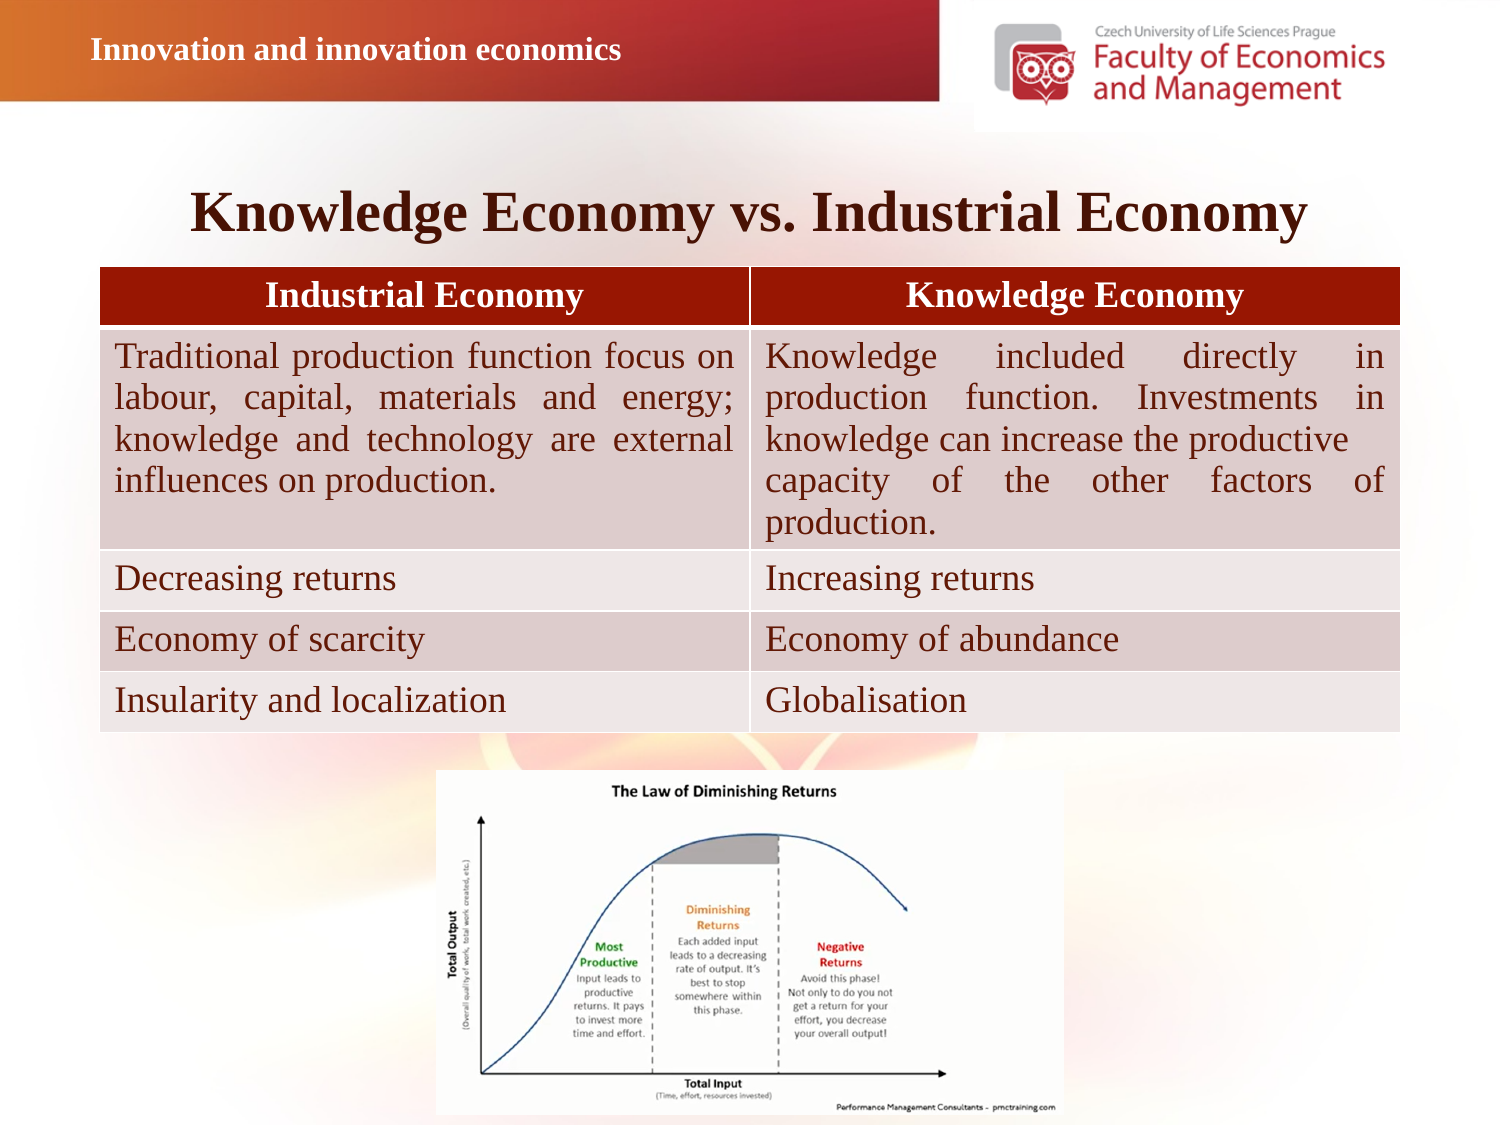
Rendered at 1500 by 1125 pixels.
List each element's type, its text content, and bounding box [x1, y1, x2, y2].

table_header Knowledge Economy [751, 267, 1400, 325]
table_cell Increasing returns [751, 551, 1400, 610]
table_cell Globalisation [751, 672, 1400, 732]
picture [0, 0, 1500, 1125]
table_cell Decreasing returns [100, 551, 749, 610]
table_cell Economy of abundance [751, 612, 1400, 671]
table_cell Traditional production function focus on labour, capital, materials and energy; knowledge and technology are external influences on production. [100, 330, 749, 549]
table_cell Insularity and localization [100, 672, 749, 732]
title Knowledge Economy vs. Industrial Economy [75, 149, 1425, 268]
table_cell Economy of scarcity [100, 612, 749, 671]
list Innovation and innovation economics [75, 19, 890, 74]
table_cell Knowledge included directly in production function. Investments in knowledge can increase the productive capacity of the other factors of production. [751, 330, 1400, 549]
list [436, 769, 1064, 1116]
table_header Industrial Economy [100, 267, 749, 325]
